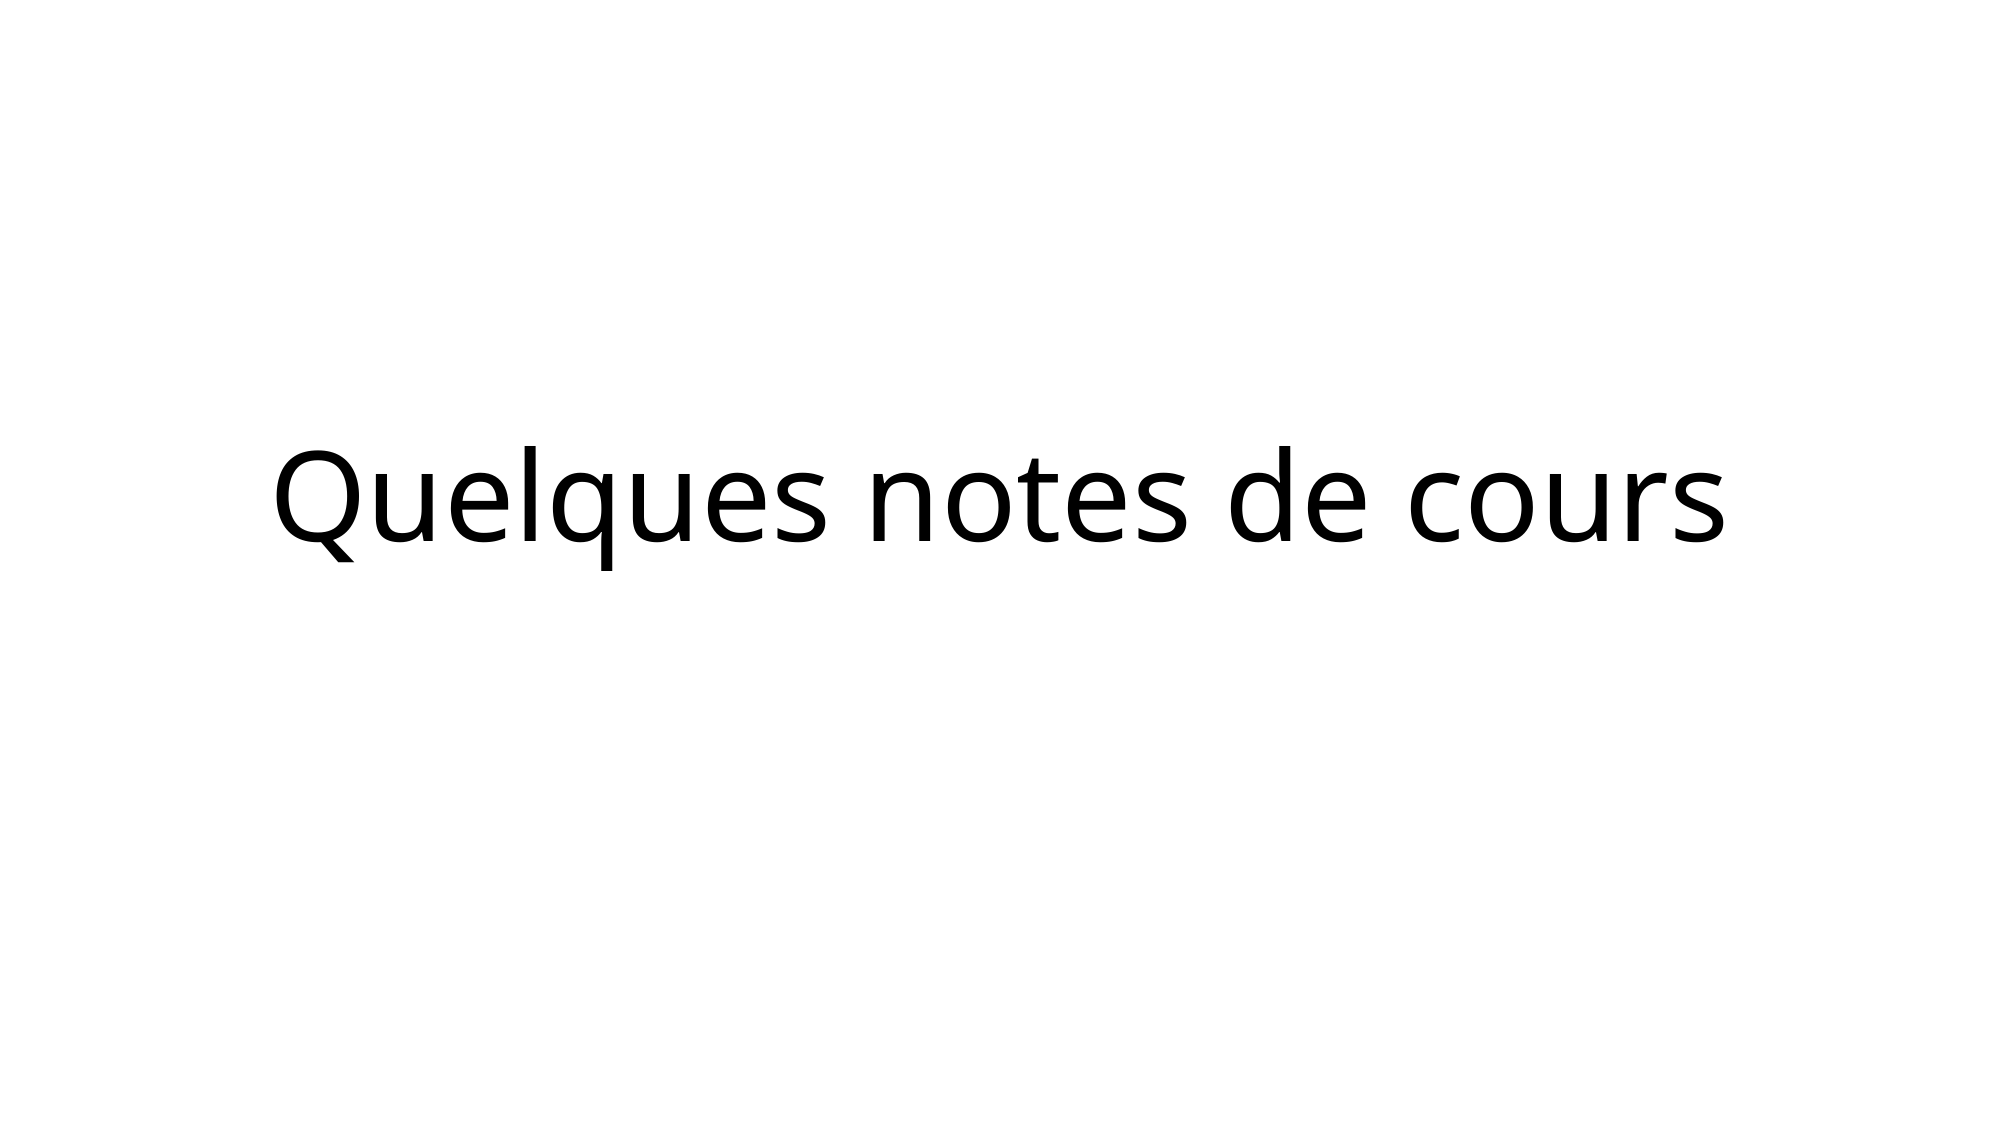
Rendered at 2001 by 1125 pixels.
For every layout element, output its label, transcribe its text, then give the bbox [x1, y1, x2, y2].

title Quelques notes de cours [249, 184, 1750, 576]
